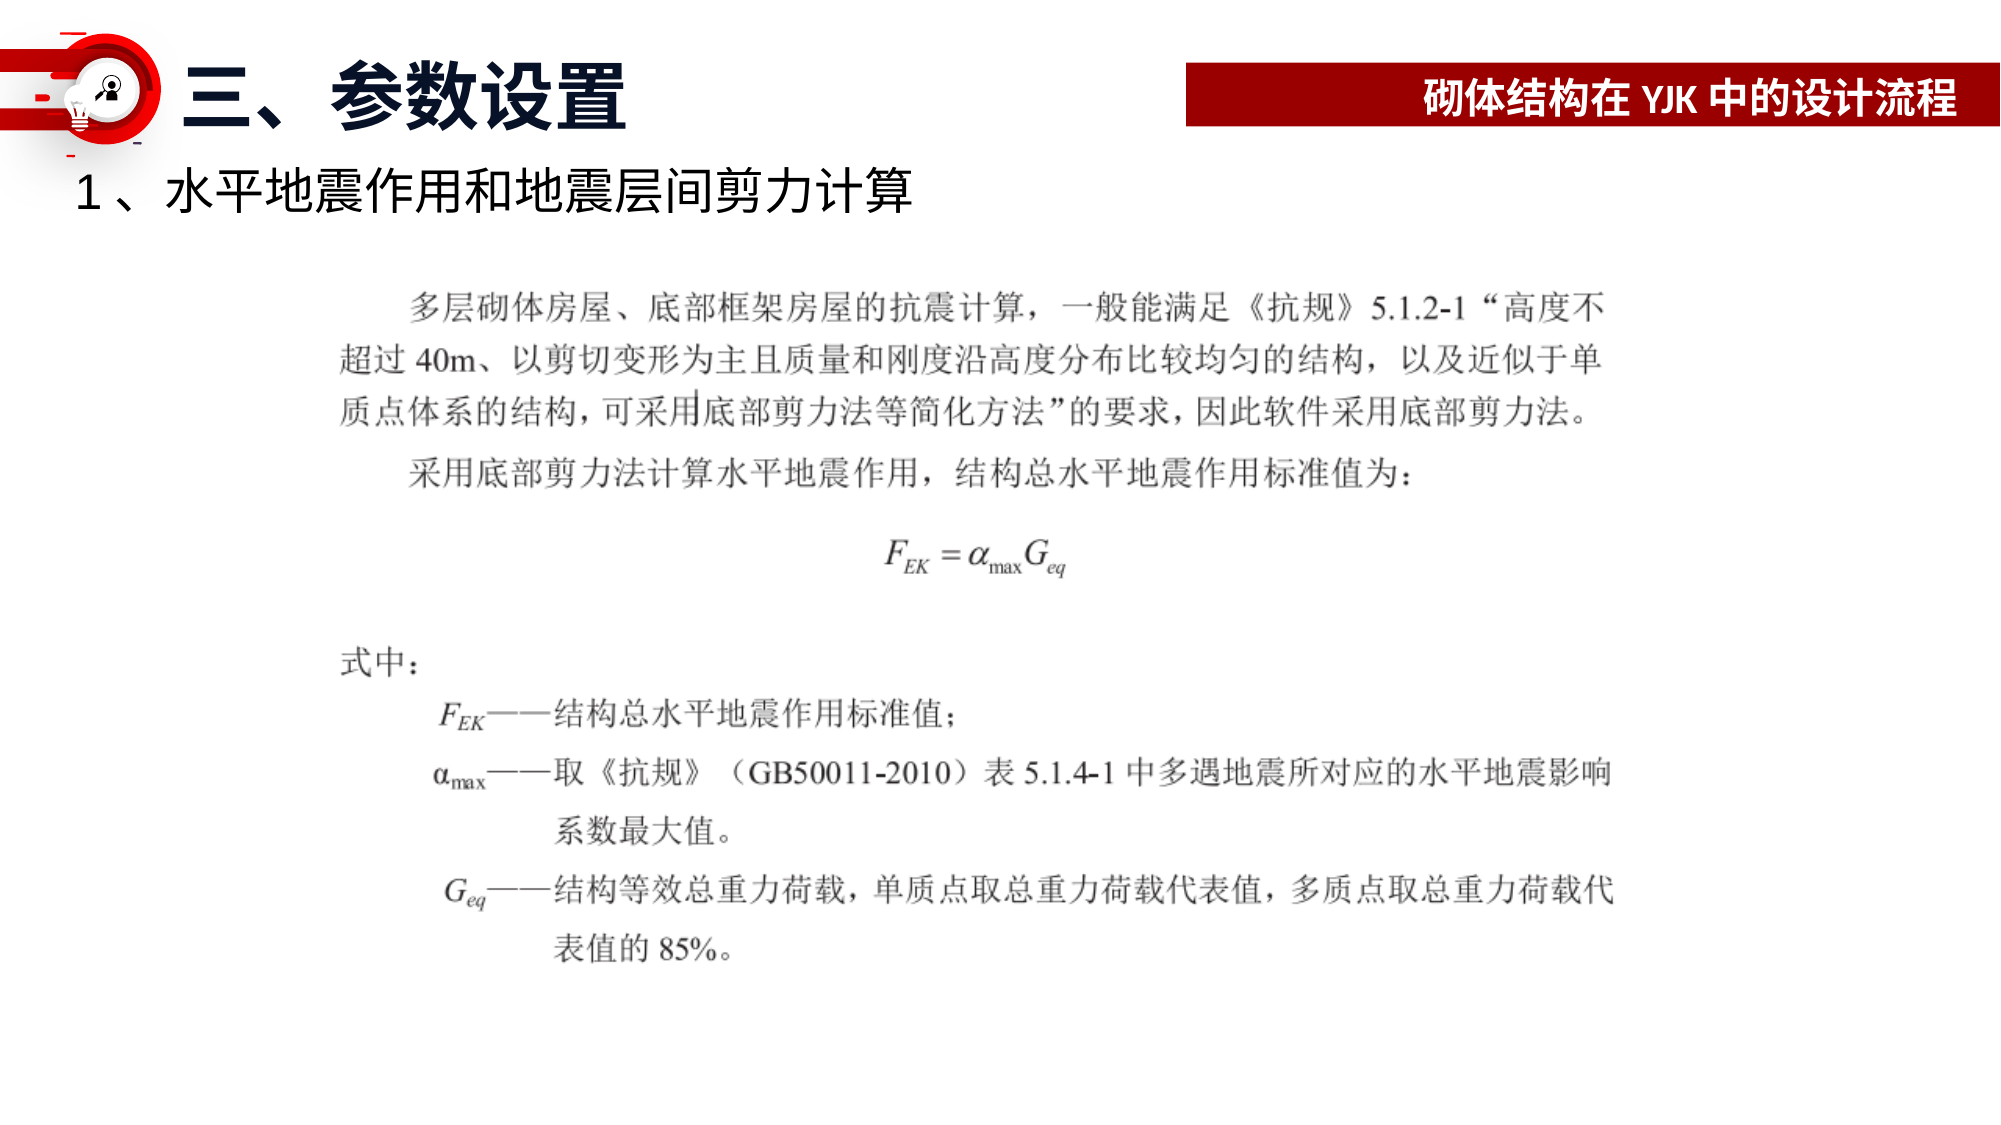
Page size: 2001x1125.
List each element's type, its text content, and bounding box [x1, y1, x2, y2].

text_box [92, 73, 123, 102]
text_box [17, 14, 143, 176]
text_box [1973, 62, 2000, 128]
text_box 1、水平地震作用和地震层间剪力计算 [66, 149, 1991, 228]
picture [304, 275, 1696, 984]
text_box 砌体结构在YJK中的设计流程 [1186, 49, 1973, 129]
text_box 三、参数设置 [164, 41, 1400, 147]
